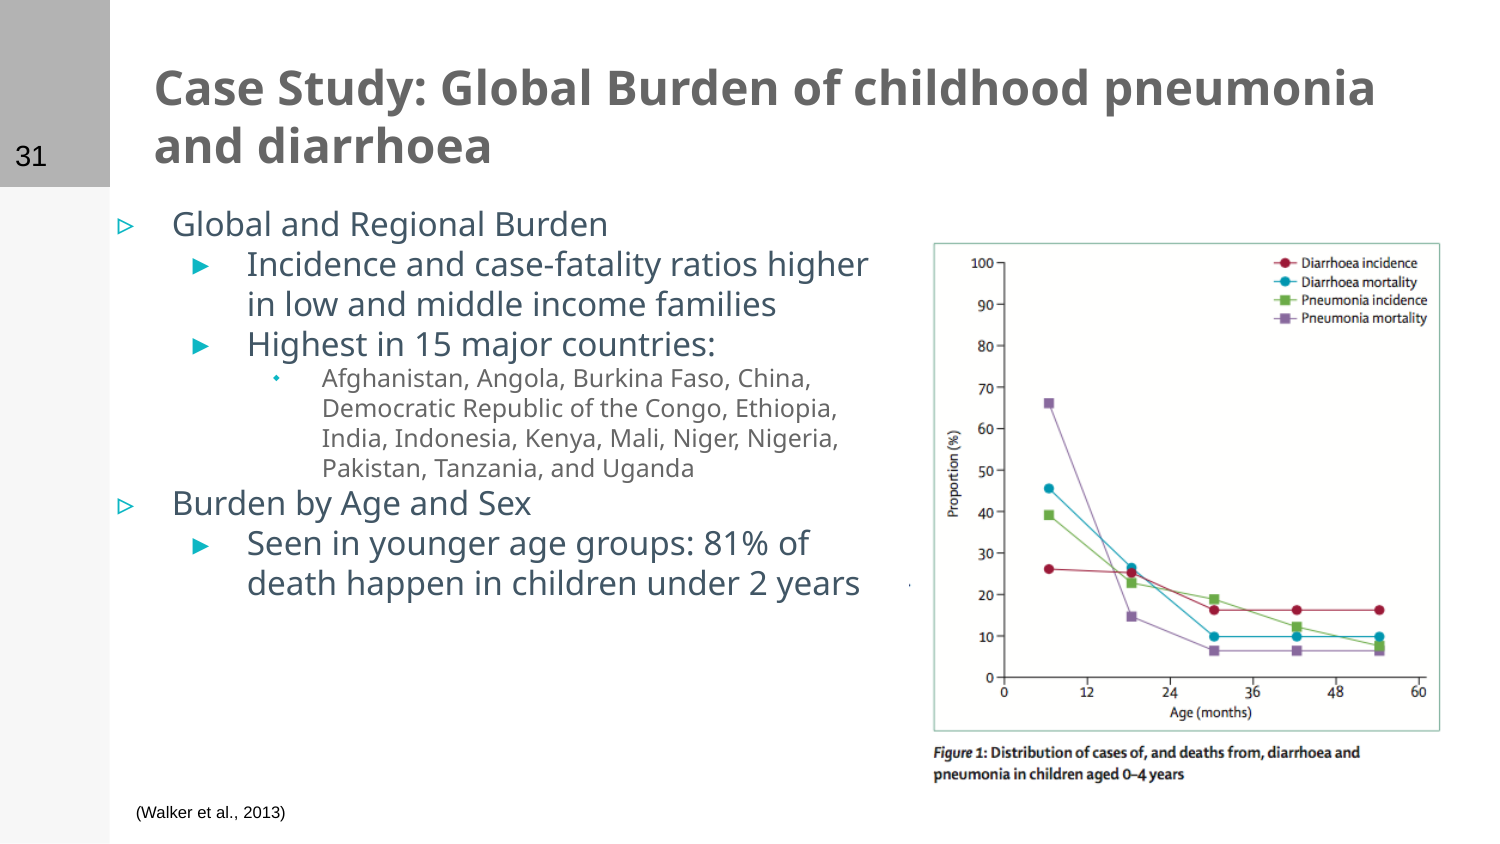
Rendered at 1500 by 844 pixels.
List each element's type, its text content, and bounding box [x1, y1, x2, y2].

text_box (Walker et al., 2013) [120, 783, 642, 829]
title Case Study: Global Burden of childhood pneumonia and diarrhoea [138, 0, 1488, 188]
picture [909, 219, 1469, 796]
slide_number ‹#› [0, 0, 110, 187]
list Global and Regional Burden Incidence and case-fatality ratios higher in low and middle income families Highest in 15 major countries: Afghanistan, Angola, Burkina Faso, China, Democratic Republic of the Congo, Ethiopia, India, Indonesia, Kenya, Mali, Niger, Nigeria, Pakistan, Tanzania, and Uganda Burden by Age and Sex Seen in younger age groups: 81% of death happen in children under 2 years [81, 187, 918, 811]
